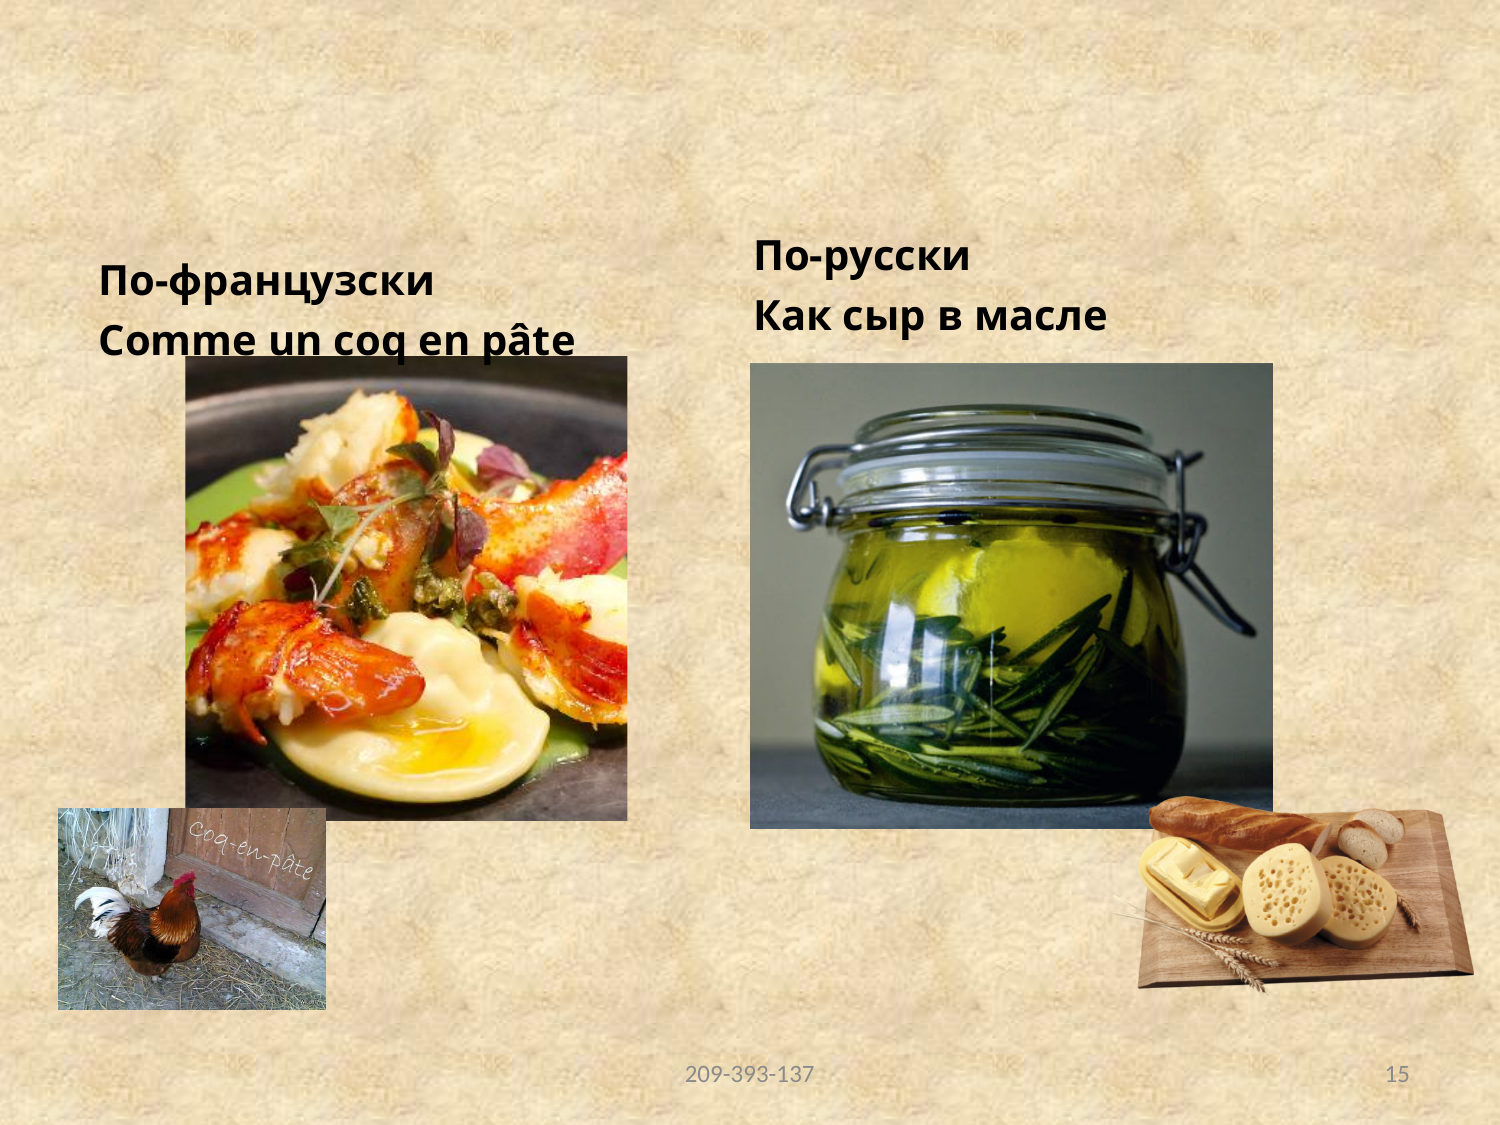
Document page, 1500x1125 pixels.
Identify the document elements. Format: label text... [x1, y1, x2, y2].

footer 209-393-137 [512, 1042, 988, 1103]
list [184, 356, 628, 821]
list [58, 808, 327, 1010]
text_box По-французски Comme un coq en pâte [83, 189, 745, 385]
list По-русски Как сыр в масле [738, 164, 1400, 360]
slide_number 15 [1074, 1042, 1425, 1103]
picture [0, 0, 1500, 1125]
